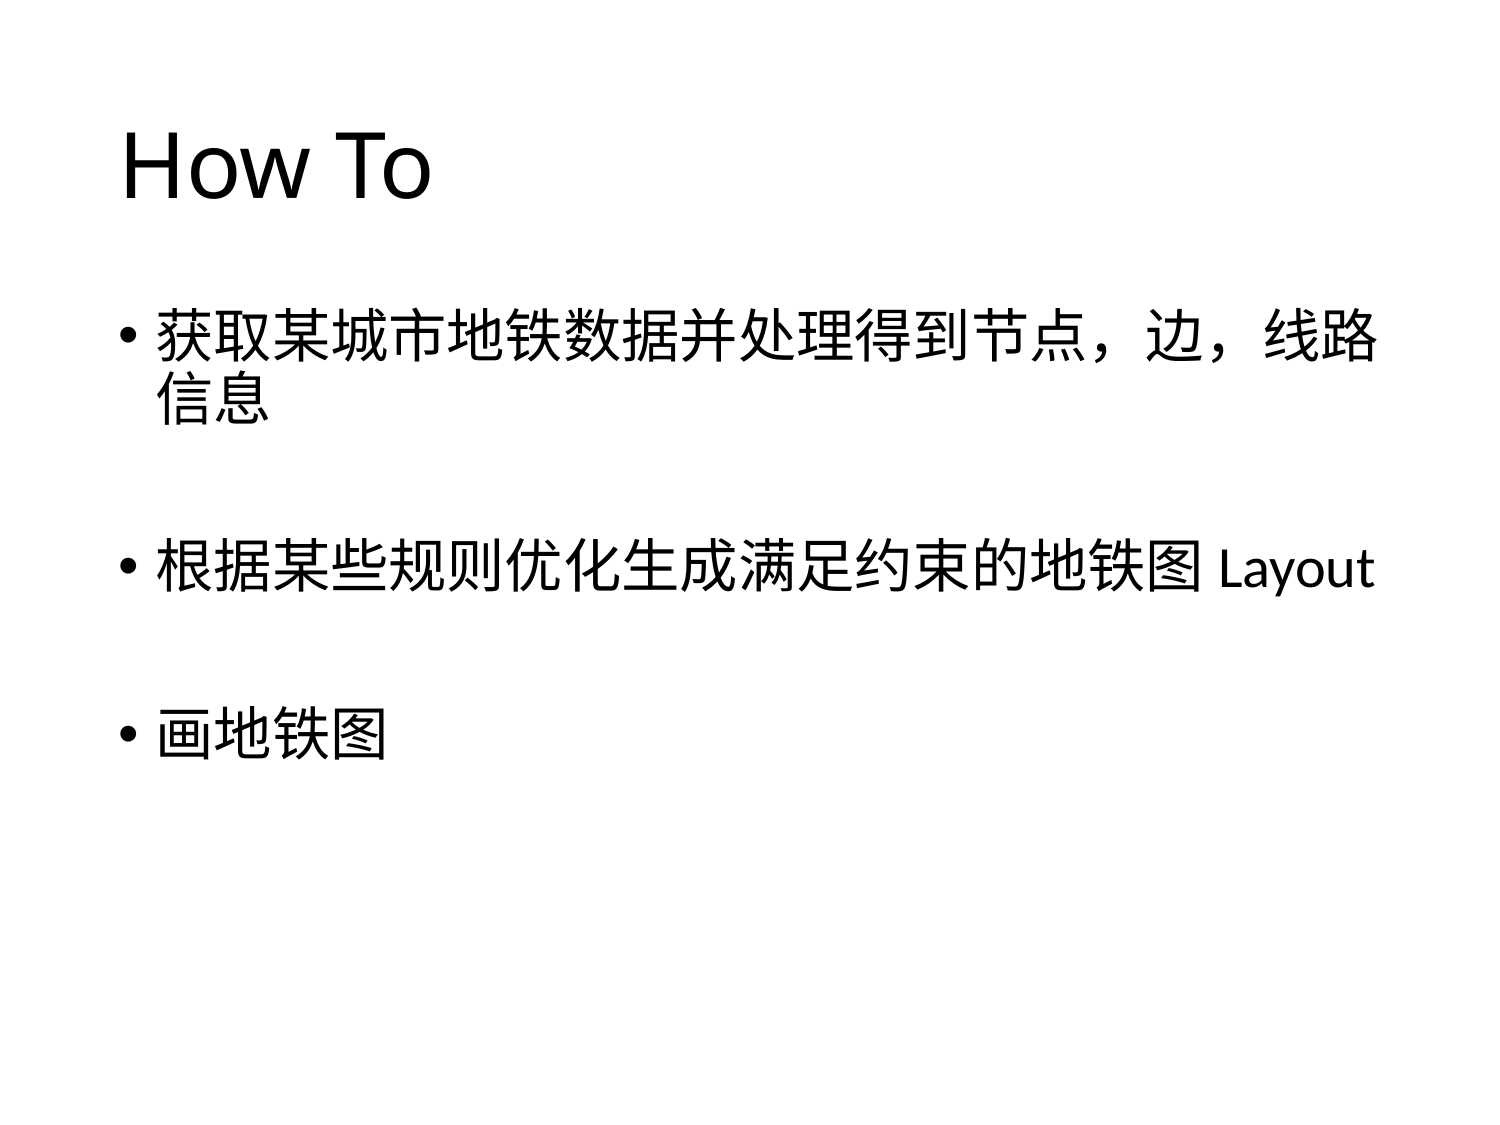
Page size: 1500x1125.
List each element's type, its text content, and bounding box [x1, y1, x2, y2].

list 获取某城市地铁数据并处理得到节点，边，线路信息 根据某些规则优化生成满足约束的地铁图Layout 画地铁图 [103, 299, 1397, 1014]
title How To [103, 59, 1397, 278]
